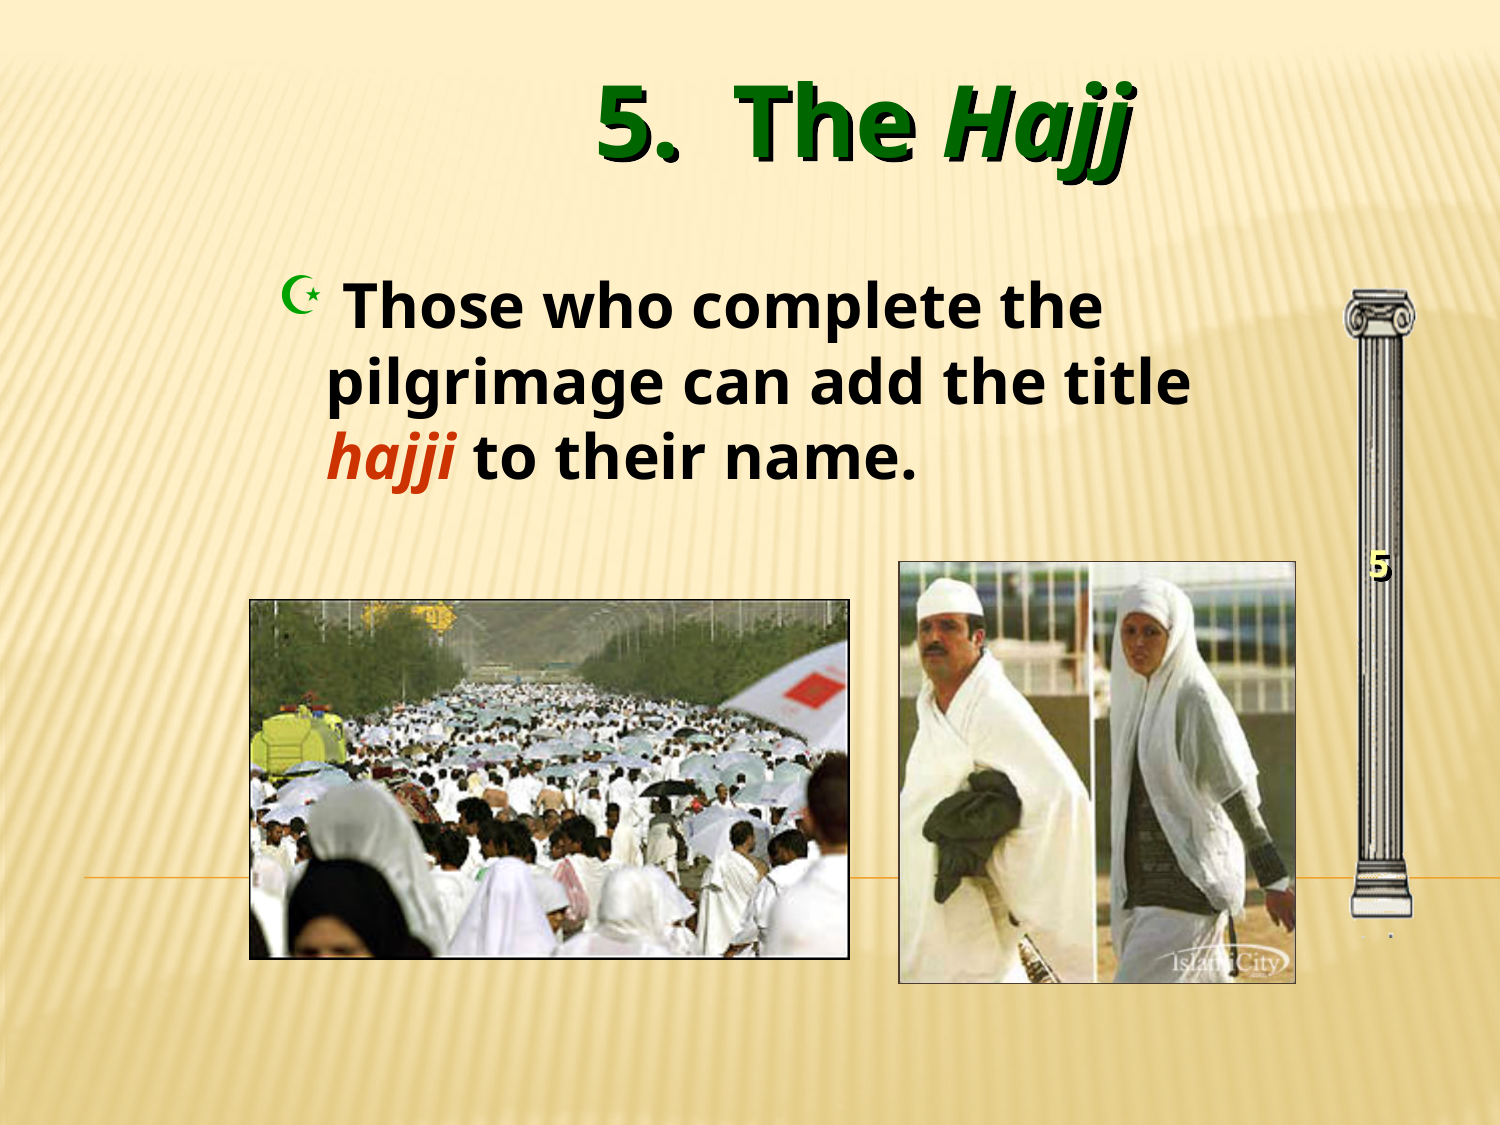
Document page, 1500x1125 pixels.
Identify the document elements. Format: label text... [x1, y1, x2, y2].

picture [1340, 269, 1426, 938]
text_box 5. The Hajj [399, 50, 1325, 185]
picture [899, 562, 1296, 983]
text_box Those who complete the pilgrimage can add the title hajji to their name. [262, 254, 1338, 500]
picture [249, 599, 851, 961]
